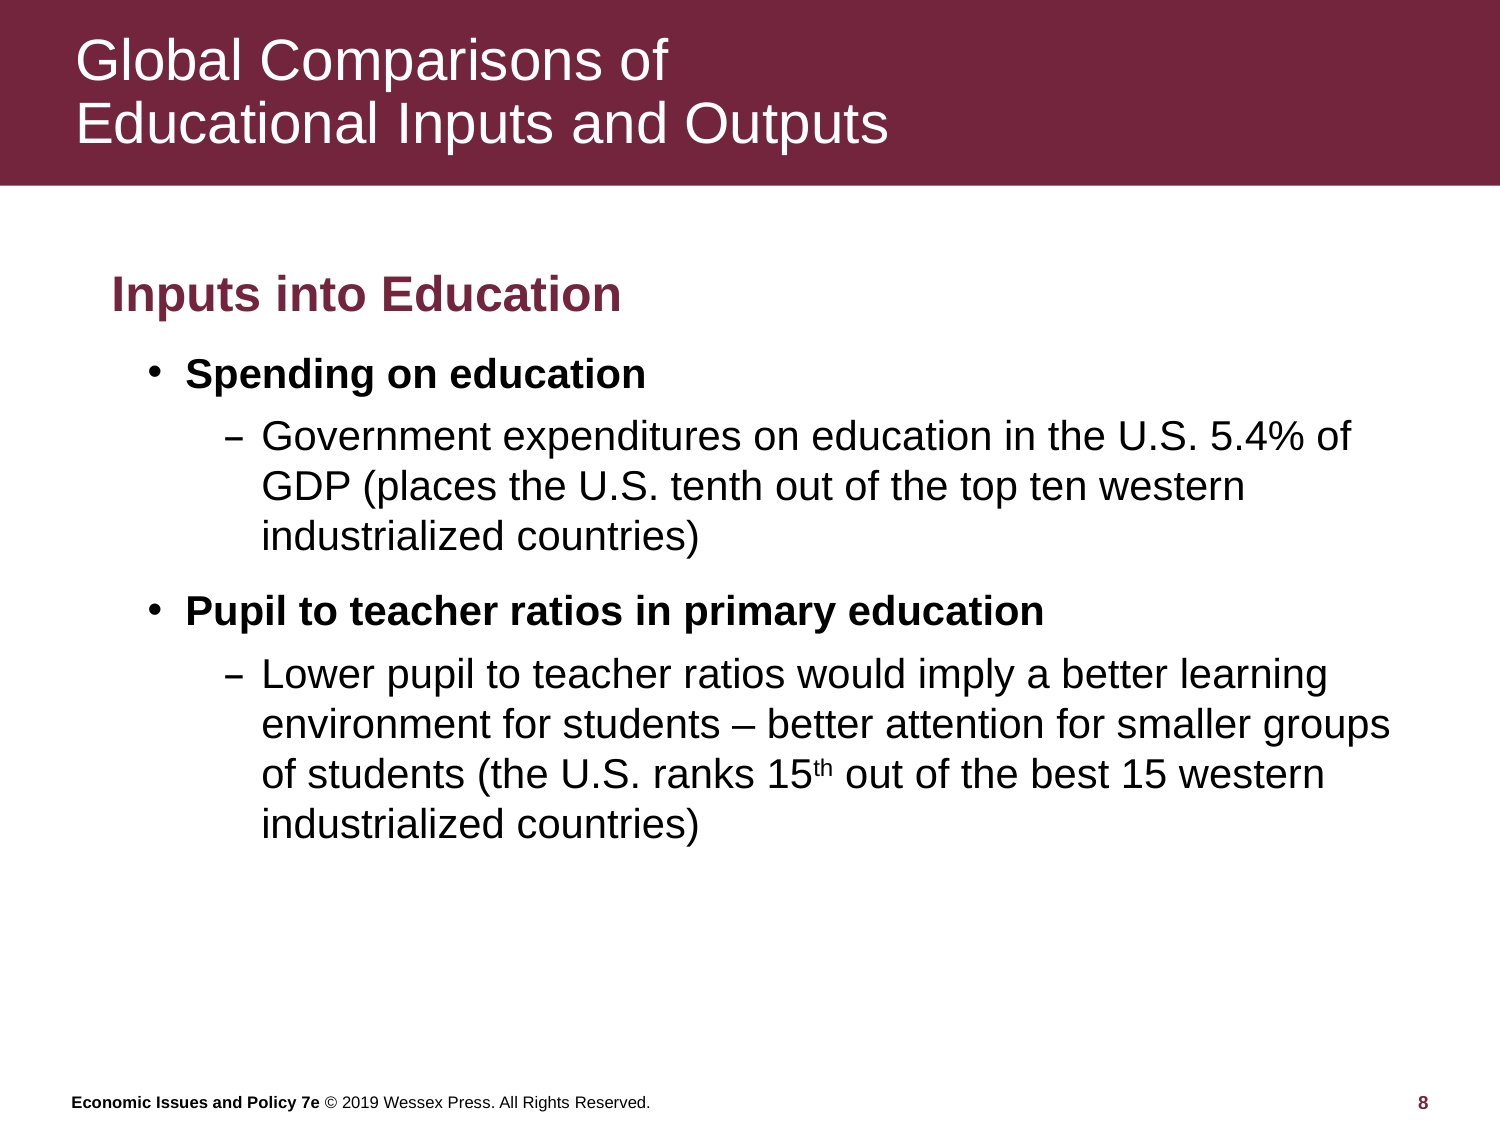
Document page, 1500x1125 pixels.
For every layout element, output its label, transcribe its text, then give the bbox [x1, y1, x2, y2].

title Global Comparisons of Educational Inputs and Outputs [0, 0, 1500, 186]
list Inputs into Education Spending on education Government expenditures on education in the U.S. 5.4% of GDP (places the U.S. tenth out of the top ten western industrialized countries) Pupil to teacher ratios in primary education Lower pupil to teacher ratios would imply a better learning environment for students – better attention for smaller groups of students (the U.S. ranks 15th out of the best 15 western industrialized countries) [109, 261, 1392, 1014]
